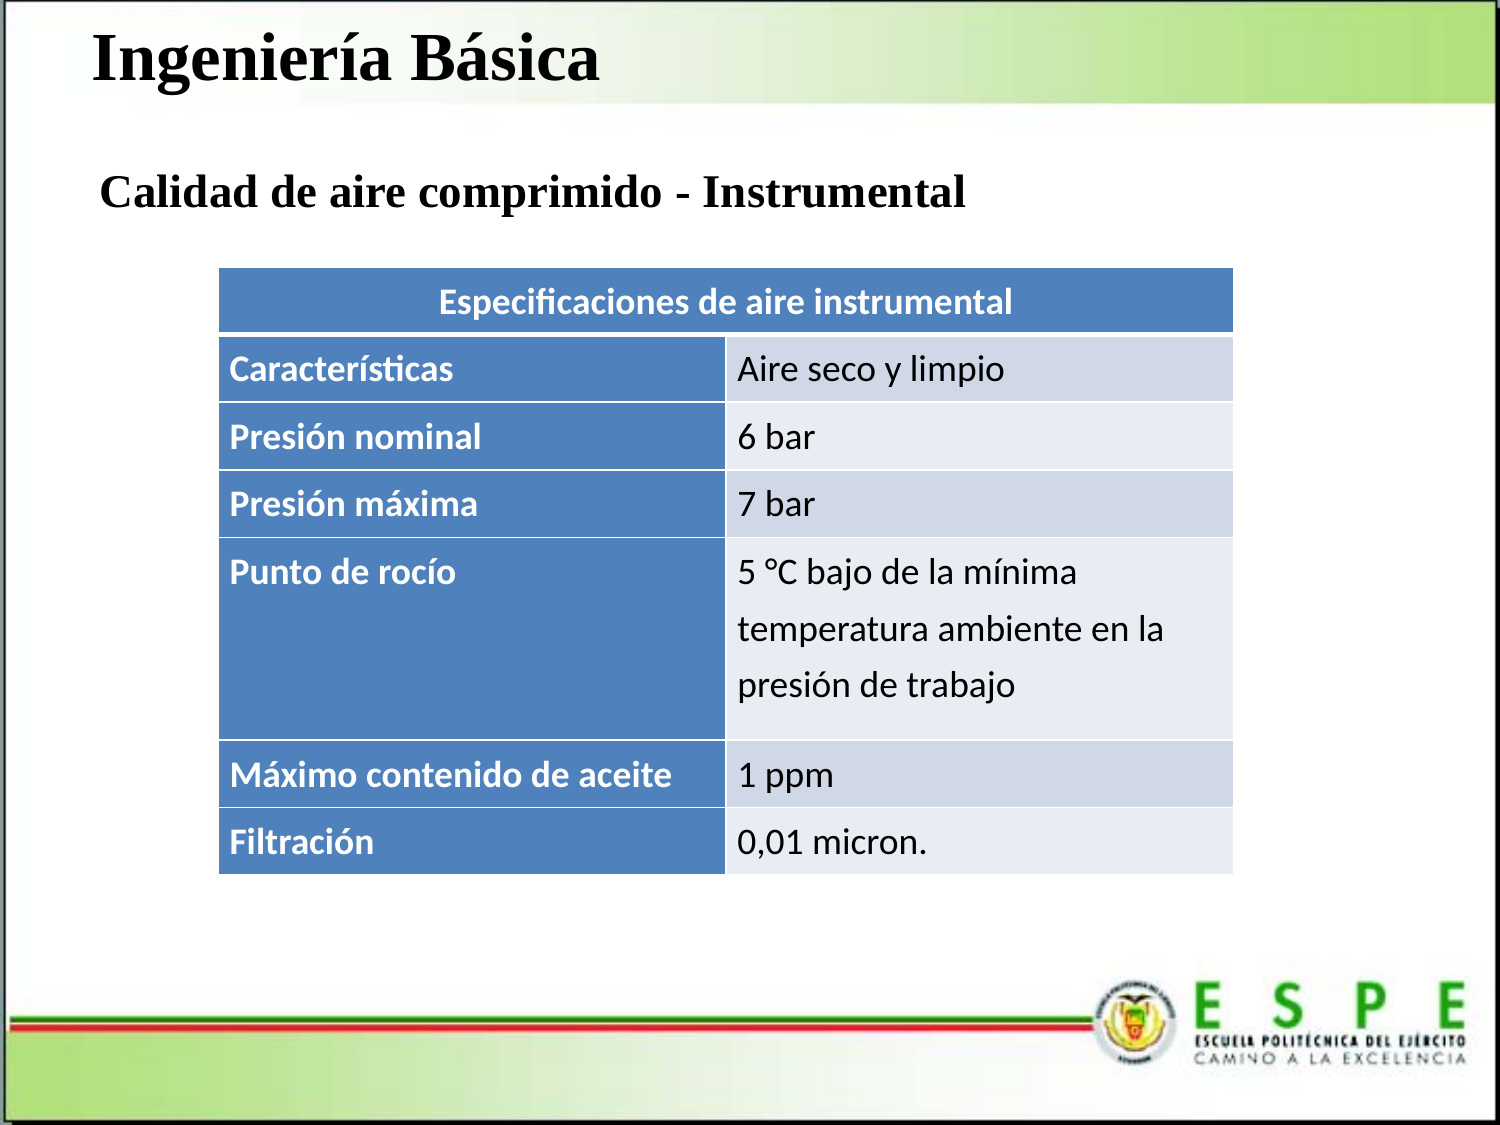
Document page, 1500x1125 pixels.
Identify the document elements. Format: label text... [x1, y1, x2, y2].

table_cell 0,01 micron. [727, 808, 1233, 874]
text_box Calidad de aire comprimido - Instrumental [0, 125, 1046, 225]
table_cell Filtración [219, 808, 725, 874]
table_cell Aire seco y limpio [727, 337, 1233, 401]
table_cell 7 bar [727, 471, 1233, 537]
table_cell 1 ppm [727, 741, 1233, 807]
table_cell 6 bar [727, 403, 1233, 469]
table_header Especificaciones de aire instrumental [219, 268, 1233, 332]
table_cell Características [219, 337, 725, 401]
picture [0, 0, 1500, 1125]
table_cell Máximo contenido de aceite [219, 741, 725, 807]
text_box Ingeniería Básica [76, 4, 669, 102]
table_cell 5 °C bajo de la mínima temperatura ambiente en la presión de trabajo [727, 538, 1233, 739]
table_cell Presión nominal [219, 403, 725, 469]
table_cell Punto de rocío [219, 538, 725, 739]
table_cell Presión máxima [219, 471, 725, 537]
